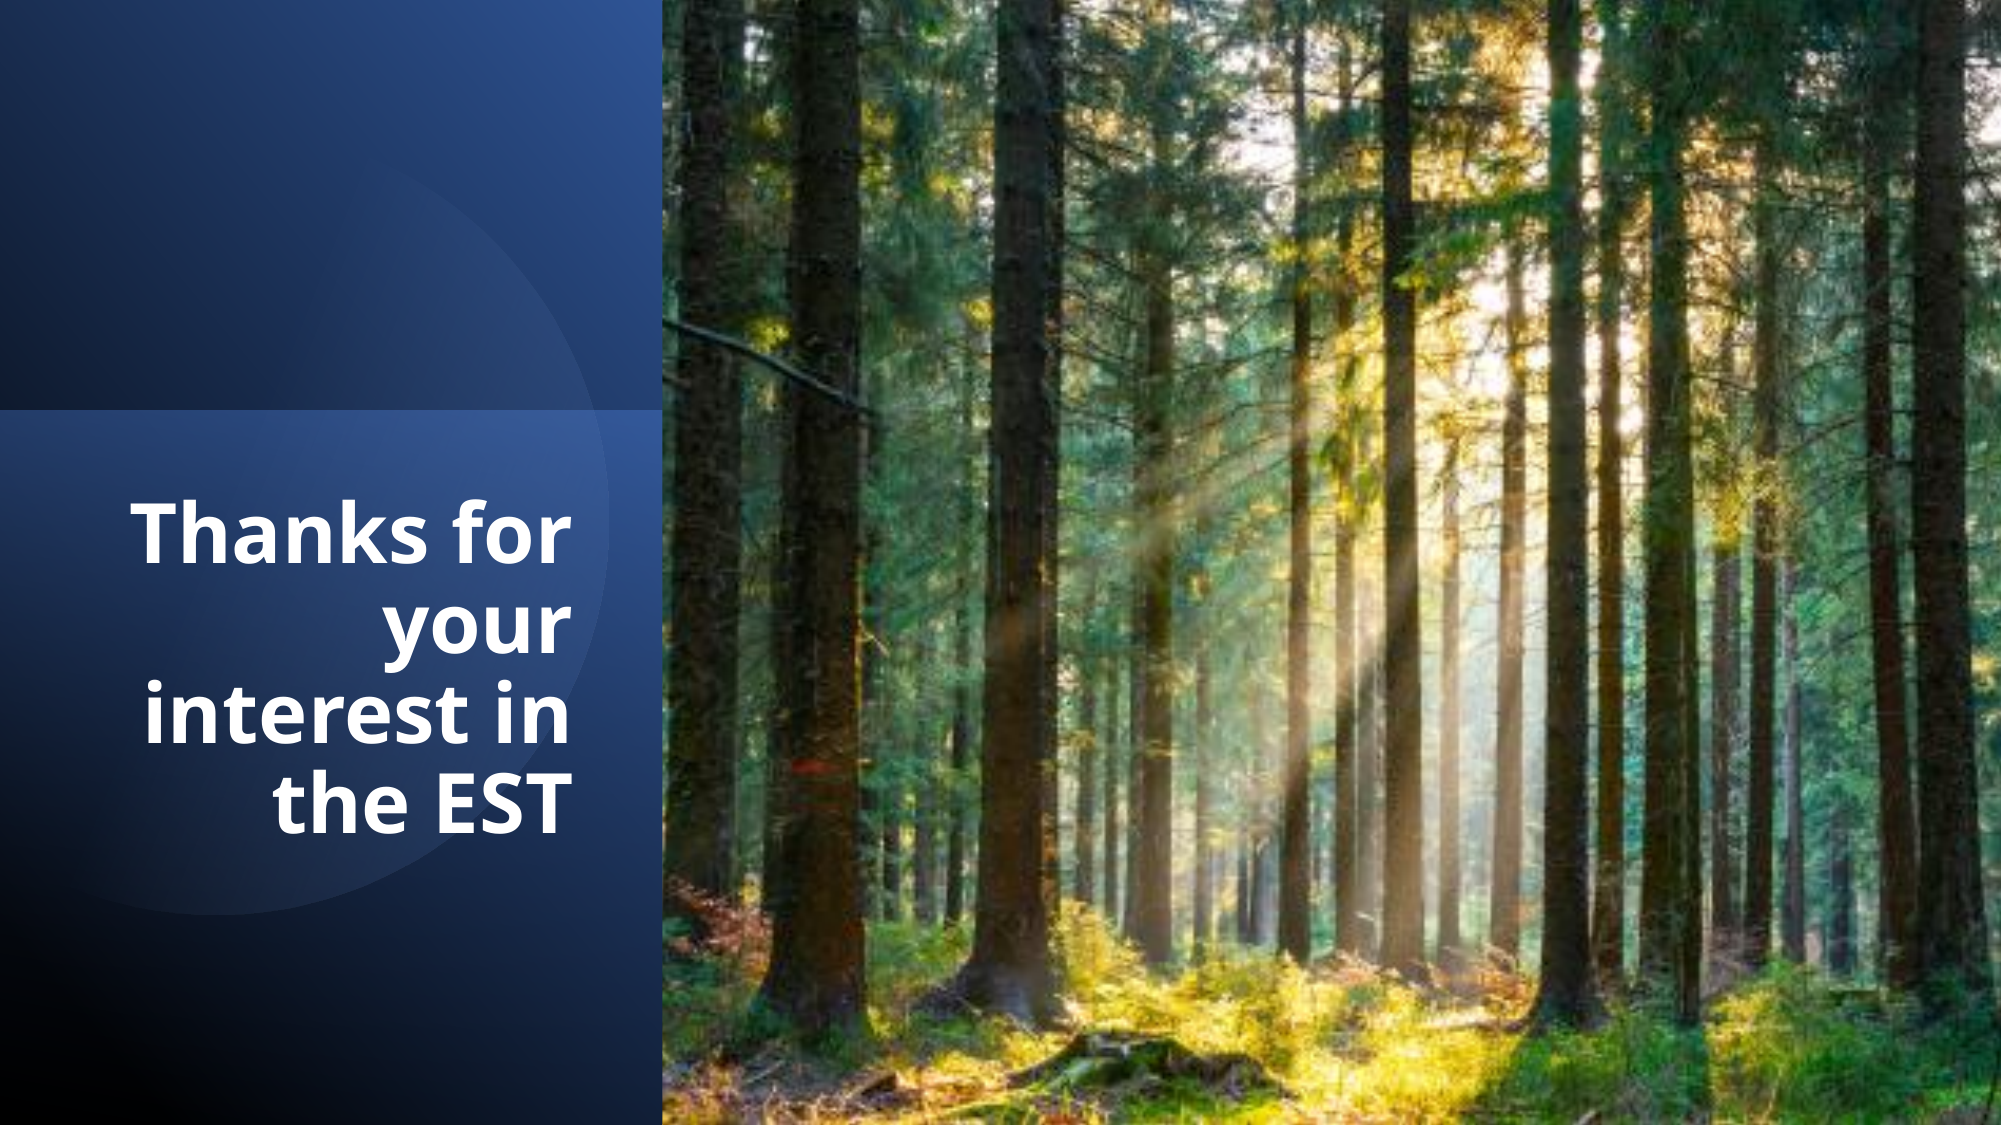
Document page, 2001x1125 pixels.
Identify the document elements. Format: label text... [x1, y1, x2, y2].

title Thanks for your interest in the EST [87, 484, 589, 1064]
text_box [0, 0, 662, 409]
picture [662, 0, 2001, 1125]
text_box [0, 124, 610, 895]
text_box [0, 409, 662, 1125]
